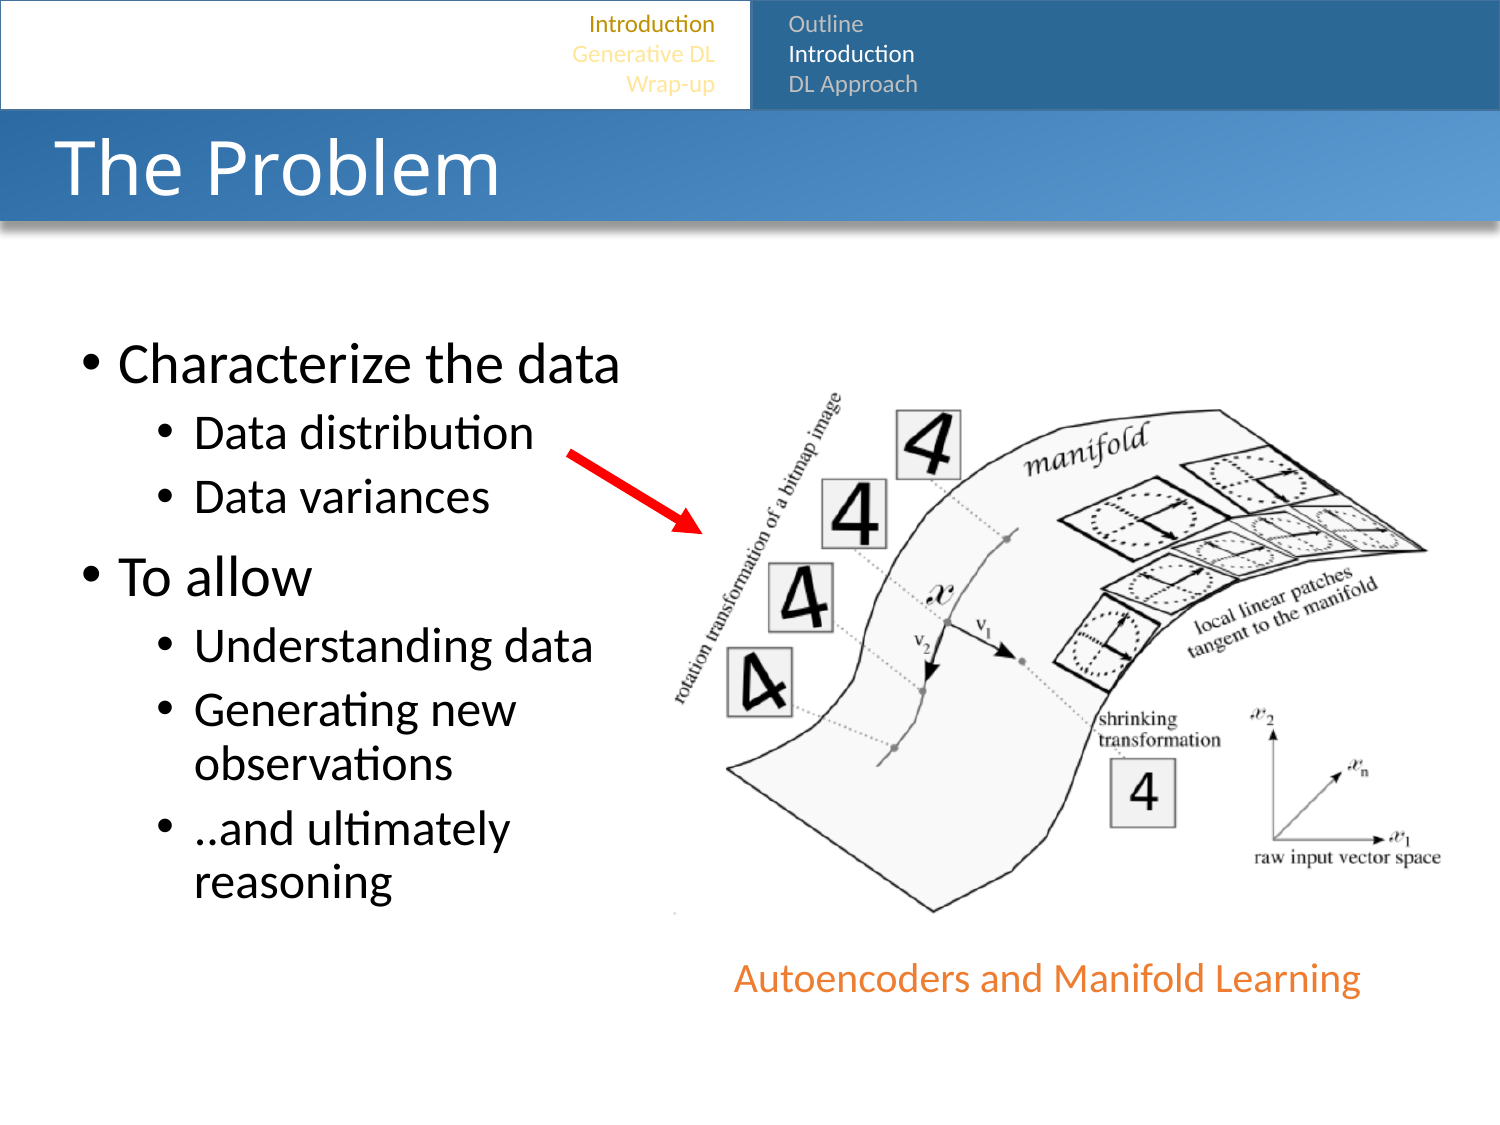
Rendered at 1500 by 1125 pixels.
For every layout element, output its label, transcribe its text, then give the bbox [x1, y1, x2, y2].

title The Problem [39, 122, 1470, 221]
picture [647, 305, 1448, 950]
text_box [568, 452, 703, 535]
list Characterize the data Data distribution Data variances To allow Understanding data Generating new observations ..and ultimately reasoning [66, 325, 703, 1003]
text_box Introduction Generative DL Wrap-up [0, 0, 731, 105]
text_box Autoencoders and Manifold Learning [719, 950, 1377, 1009]
text_box Outline Introduction DL Approach [773, 0, 1500, 105]
